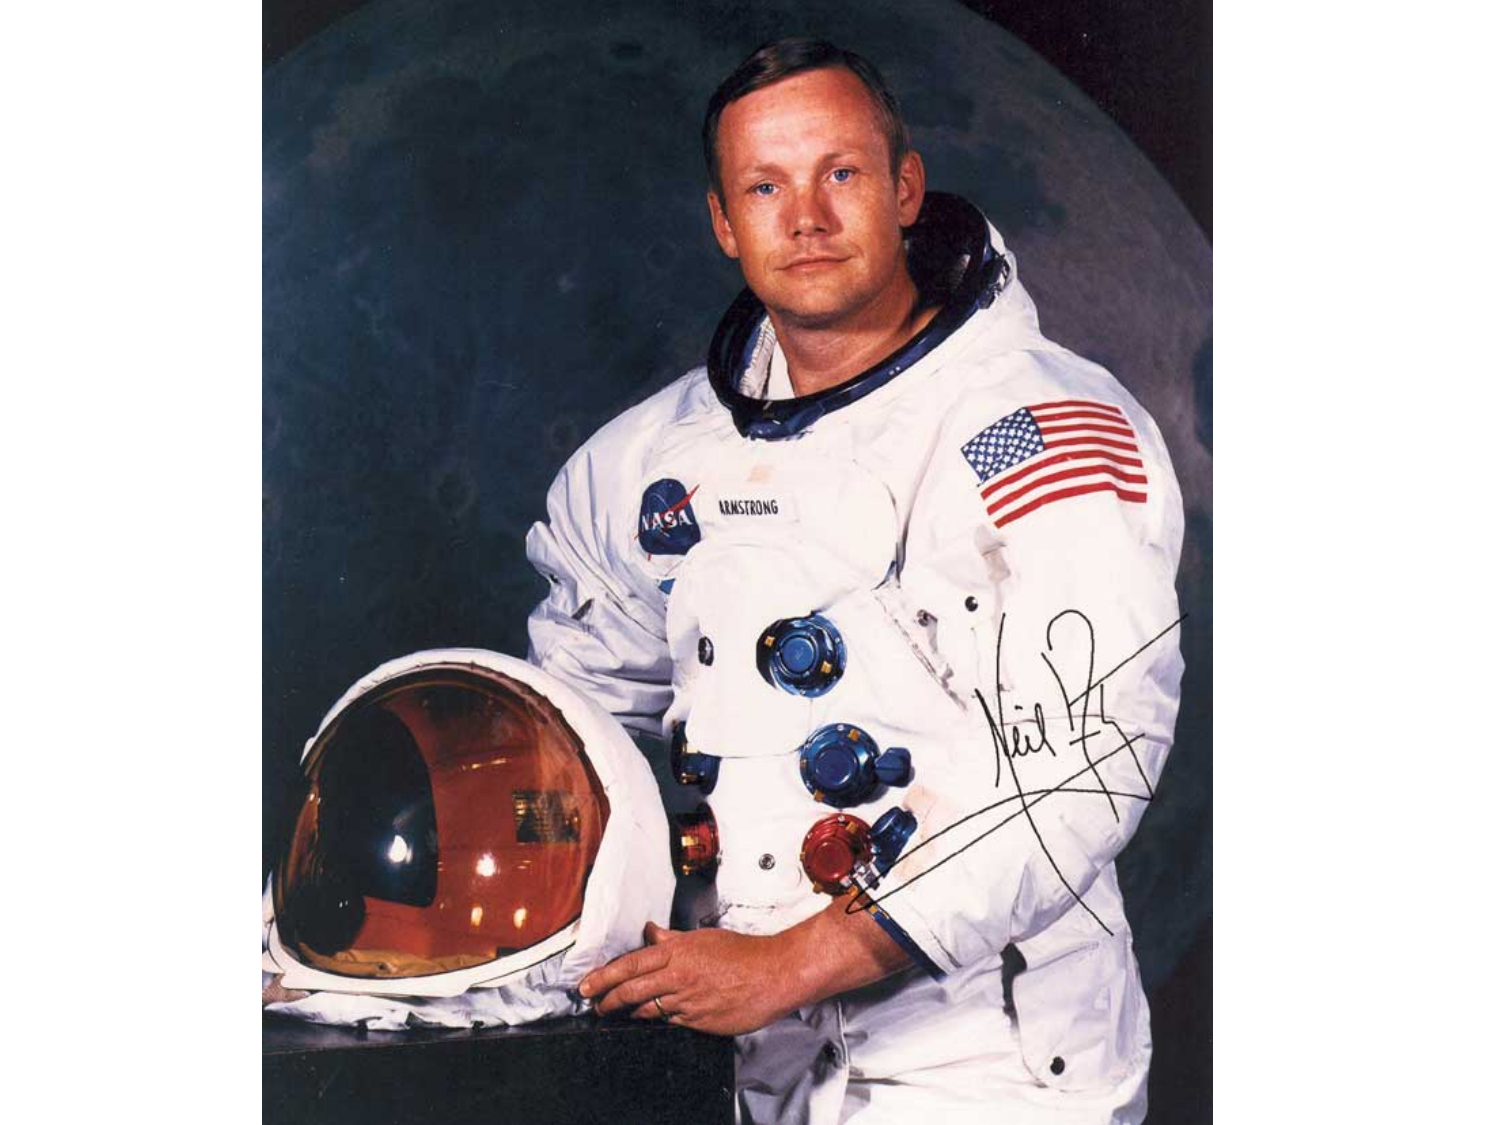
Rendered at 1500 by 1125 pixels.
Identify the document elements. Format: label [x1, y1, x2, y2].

picture [262, 0, 1213, 1125]
